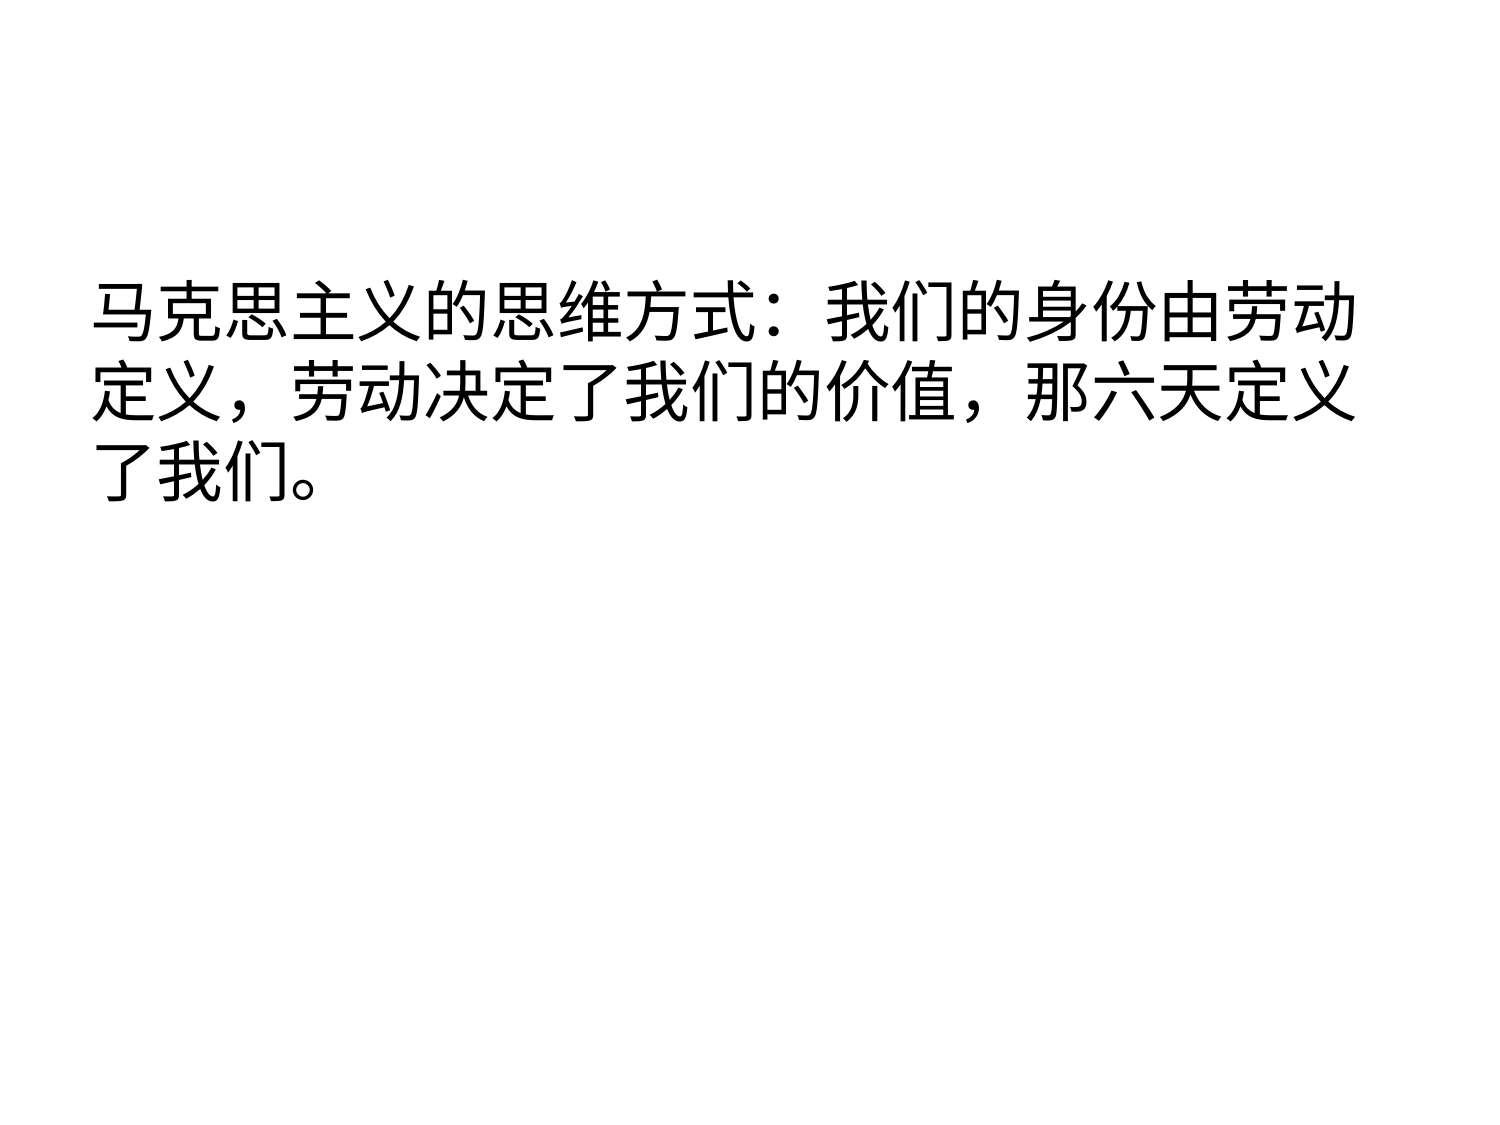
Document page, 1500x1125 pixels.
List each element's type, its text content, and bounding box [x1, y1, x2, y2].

list 马克思主义的思维方式：我们的身份由劳动定义，劳动决定了我们的价值，那六天定义了我们。 [75, 262, 1425, 1005]
